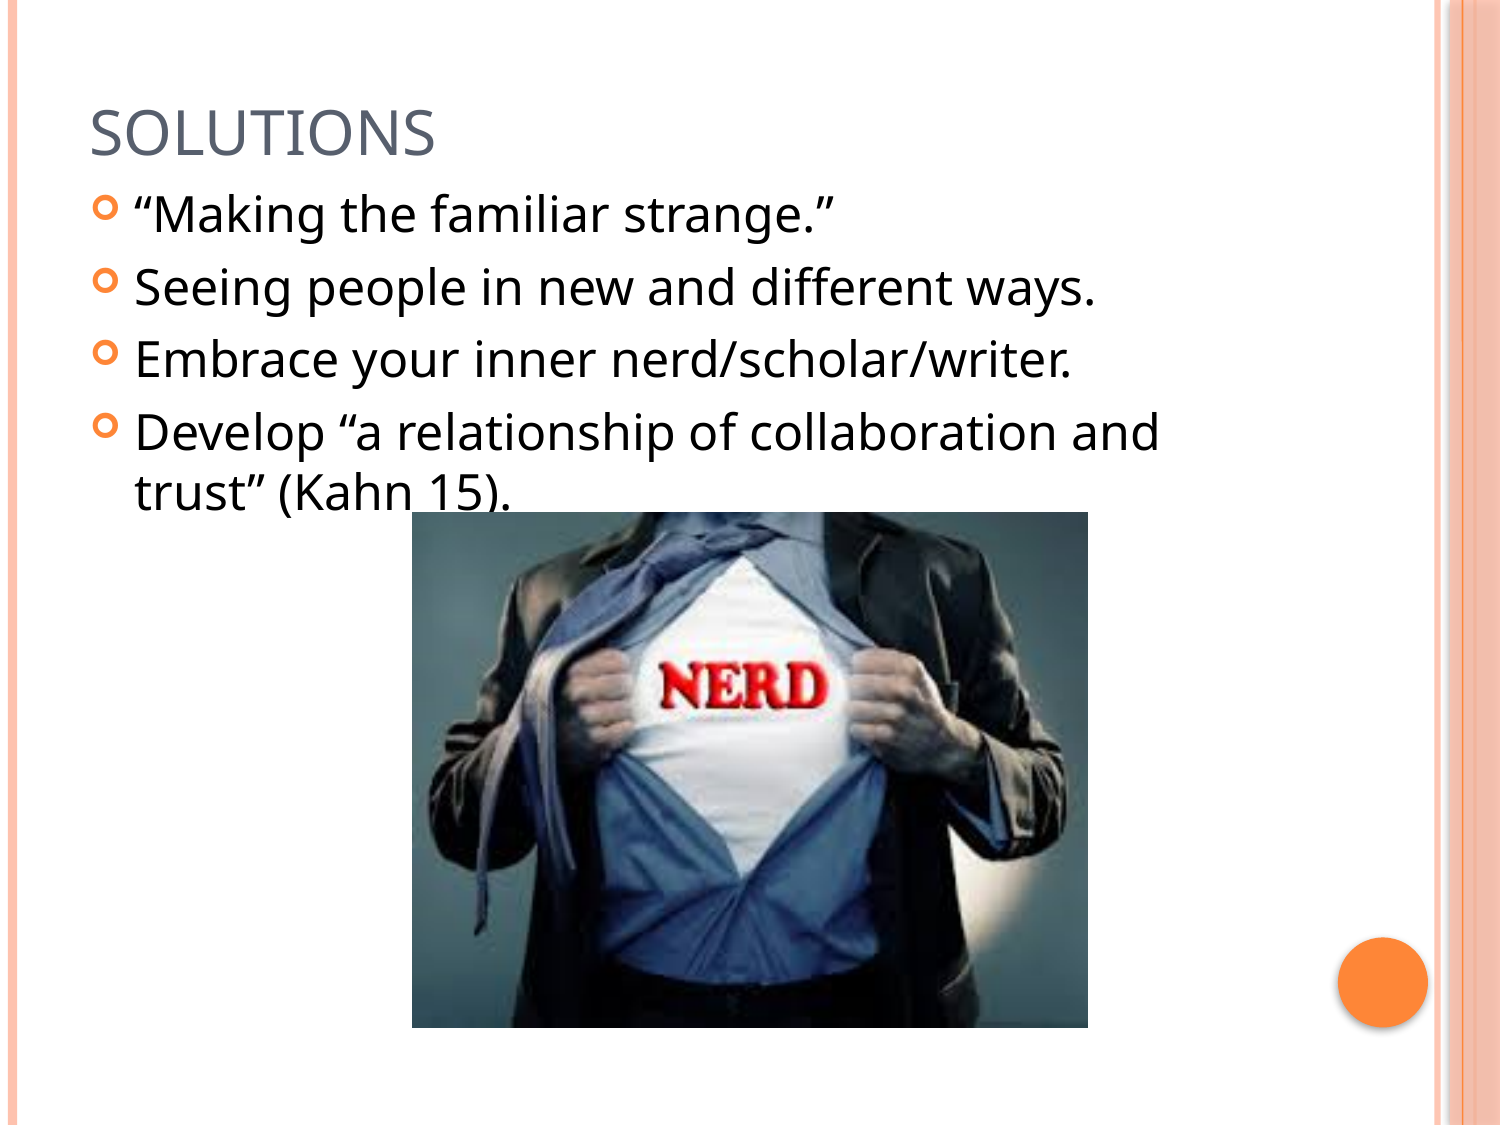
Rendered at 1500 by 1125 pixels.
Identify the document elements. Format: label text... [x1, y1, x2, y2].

title Solutions [75, 45, 1300, 174]
picture [411, 511, 1088, 1028]
list “Making the familiar strange.” Seeing people in new and different ways. Embrace your inner nerd/scholar/writer. Develop “a relationship of collaboration and trust” (Kahn 15). [75, 174, 1300, 1062]
